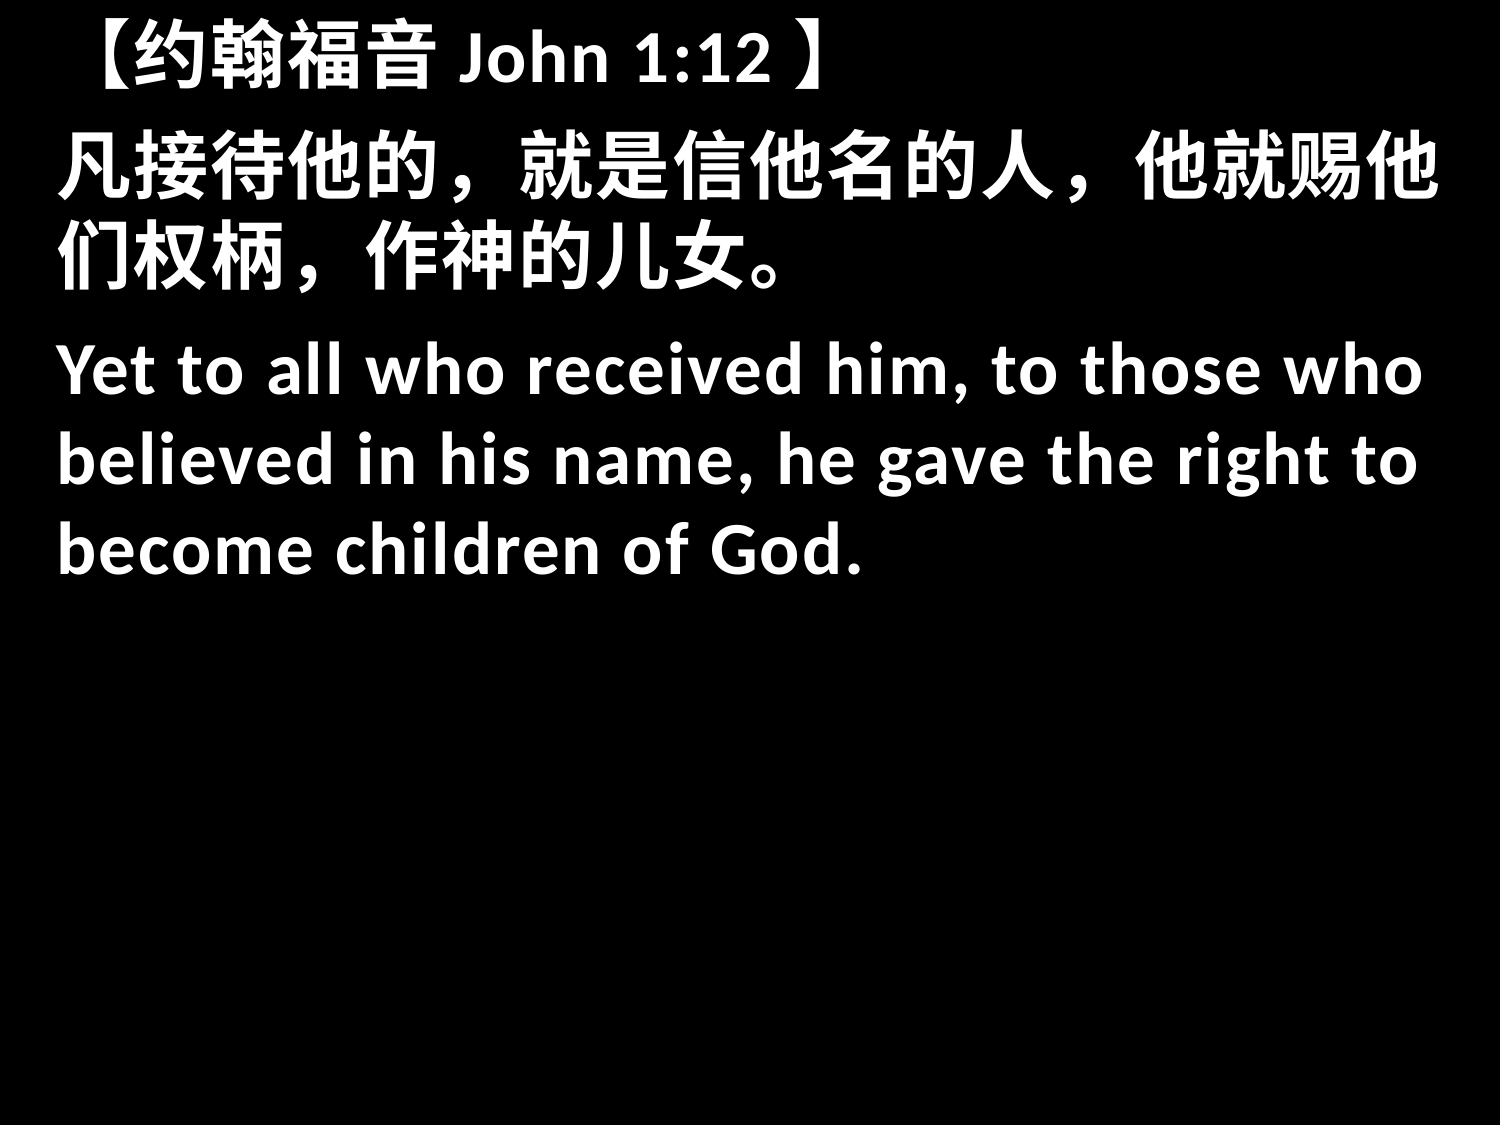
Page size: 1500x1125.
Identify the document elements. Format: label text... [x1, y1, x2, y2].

subtitle 【约翰福音John 1:12】 凡接待他的，就是信他名的人，他就赐他们权柄，作神的儿女。 Yet to all who received him, to those who believed in his name, he gave the right to become children of God. [41, 0, 1459, 1125]
